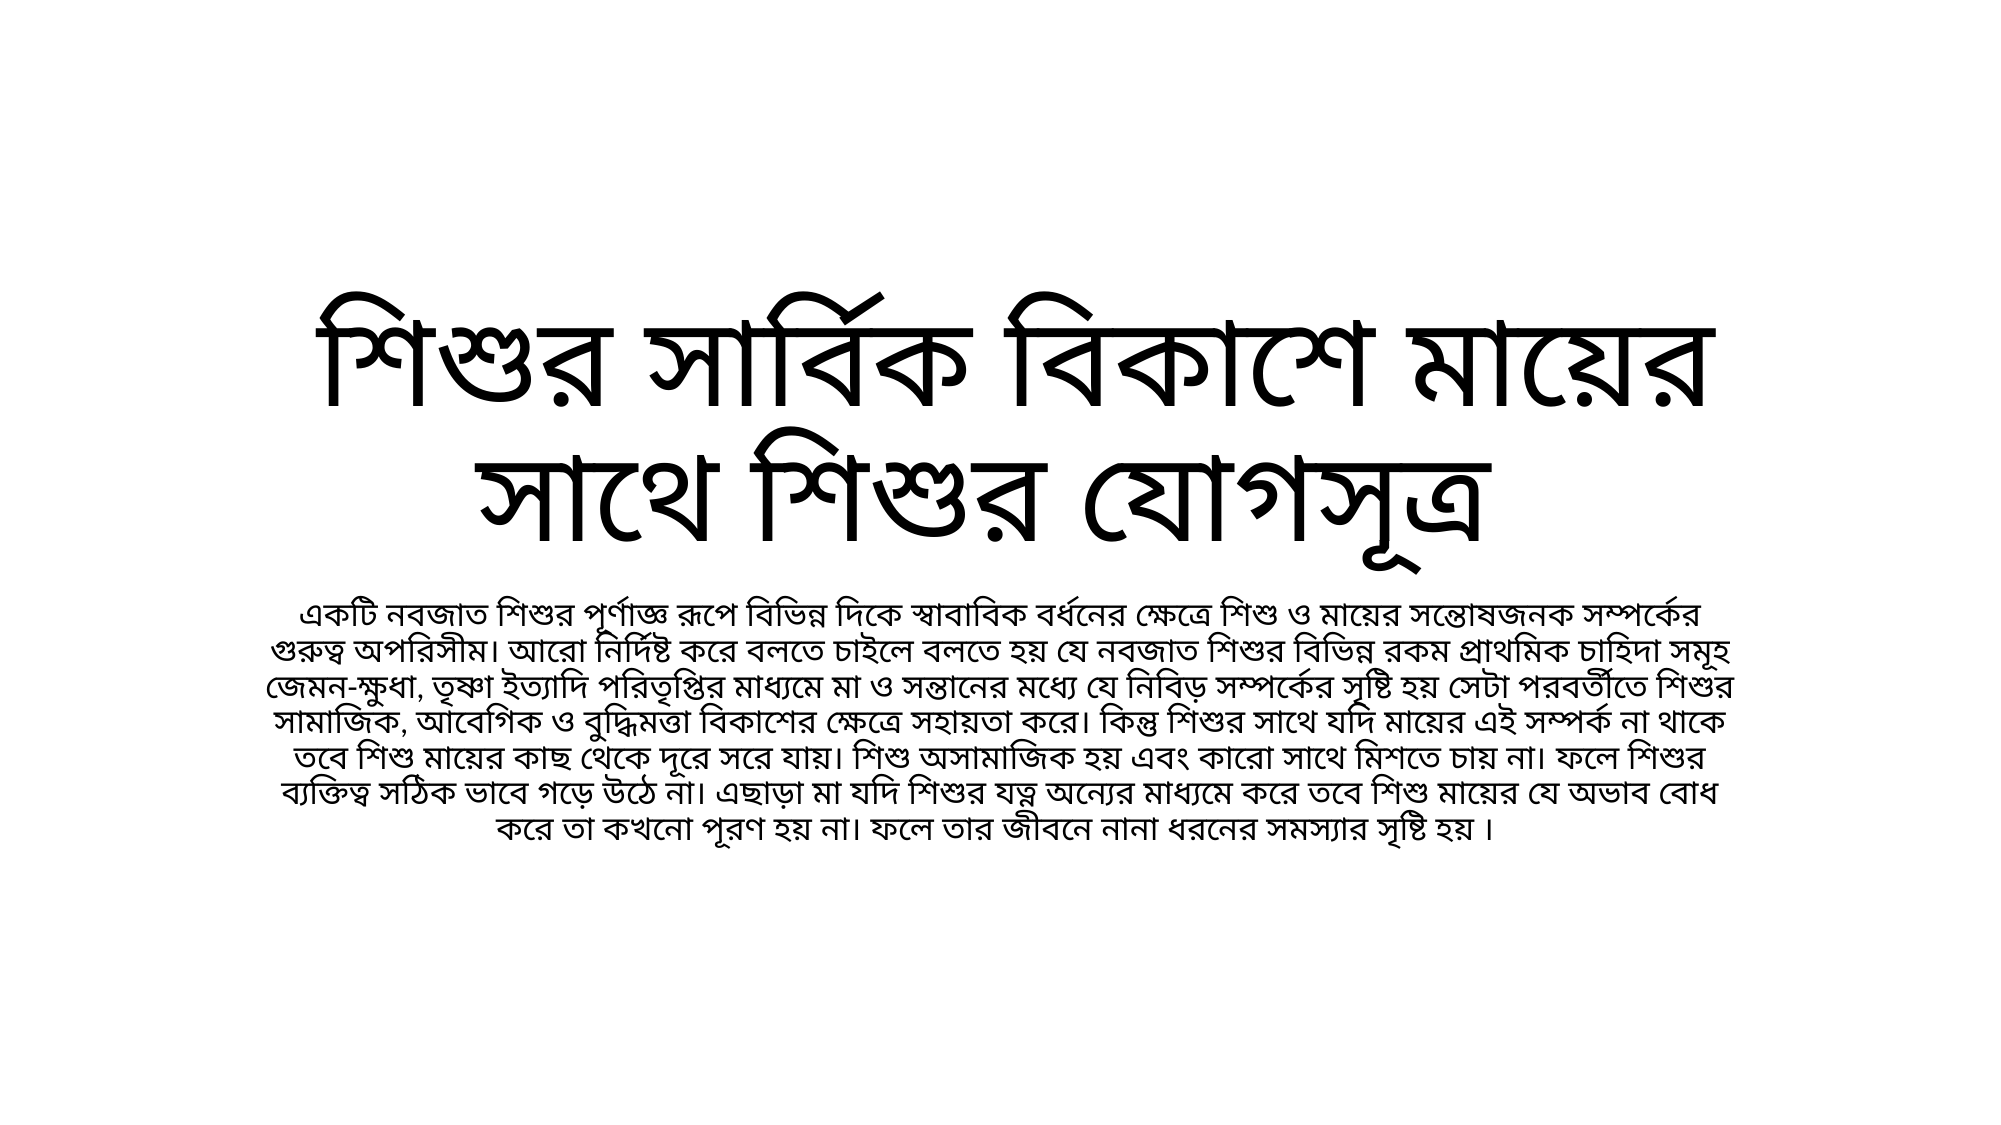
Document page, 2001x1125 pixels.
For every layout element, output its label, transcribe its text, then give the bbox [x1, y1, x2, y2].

title শিশুর সার্বিক বিকাশে মায়ের সাথে শিশুর যোগসূত্র [249, 184, 1750, 576]
subtitle একটি নবজাত শিশুর পূর্ণাজ্ঞ রূপে বিভিন্ন দিকে স্বাবাবিক বর্ধনের ক্ষেত্রে শিশু ও মায়ের সন্তোষজনক সম্পর্কের গুরুত্ব অপরিসীম। আরো নির্দিষ্ট করে বলতে চাইলে বলতে হয় যে নবজাত শিশুর বিভিন্ন রকম প্রাথমিক চাহিদা সমূহ জেমন-ক্ষুধা, তৃষ্ণা ইত্যাদি পরিতৃপ্তির মাধ্যমে মা ও সন্তানের মধ্যে যে নিবিড় সম্পর্কের সৃষ্টি হয় সেটা পরবর্তীতে শিশুর সামাজিক, আবেগিক ও বুদ্ধিমত্তা বিকাশের ক্ষেত্রে সহায়তা করে। কিন্তু শিশুর সাথে যদি মায়ের এই সম্পর্ক না থাকে তবে শিশু মায়ের কাছ থেকে দূরে সরে যায়। শিশু অসামাজিক হয় এবং কারো সাথে মিশতে চায় না। ফলে শিশুর ব্যক্তিত্ব সঠিক ভাবে গড়ে উঠে না। এছাড়া মা যদি শিশুর যত্ন অন্যের মাধ্যমে করে তবে শিশু মায়ের যে অভাব বোধ করে তা কখনো পূরণ হয় না। ফলে তার জীবনে নানা ধরনের সমস্যার সৃষ্টি হয় । [249, 590, 1750, 863]
